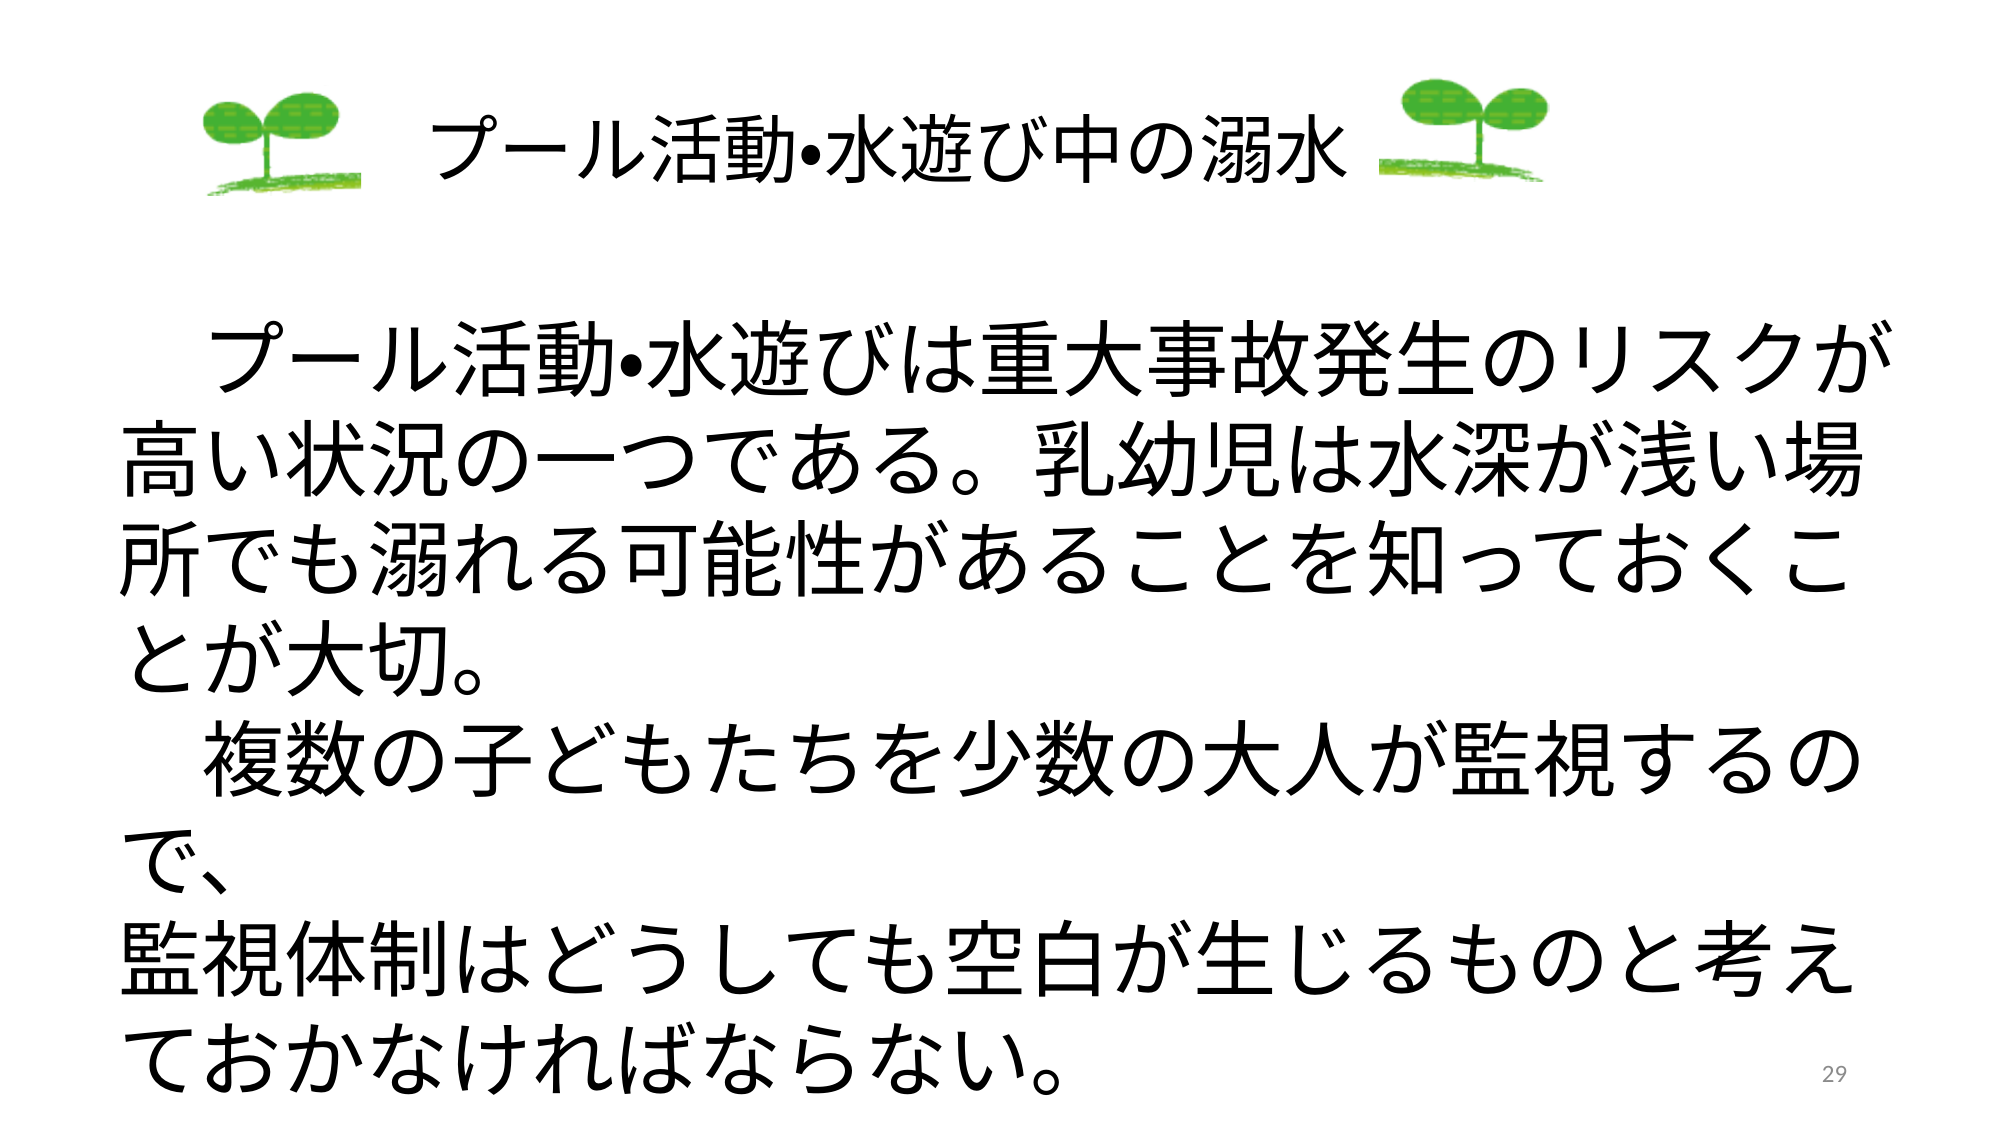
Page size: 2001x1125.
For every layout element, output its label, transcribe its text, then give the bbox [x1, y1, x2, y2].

slide_number 29 [1412, 1042, 1863, 1103]
text_box プール活動・水遊び中の溺水 [409, 95, 1511, 200]
picture [1379, 72, 1550, 182]
text_box プール活動・水遊びは重大事故発生のリスクが高い状況の一つである。乳幼児は水深が浅い場所でも溺れる可能性があることを知っておくことが大切。 複数の子どもたちを少数の大人が監視するので、 監視体制はどうしても空白が生じるものと考えておかなければならない。 [103, 299, 1925, 1125]
picture [202, 85, 362, 196]
